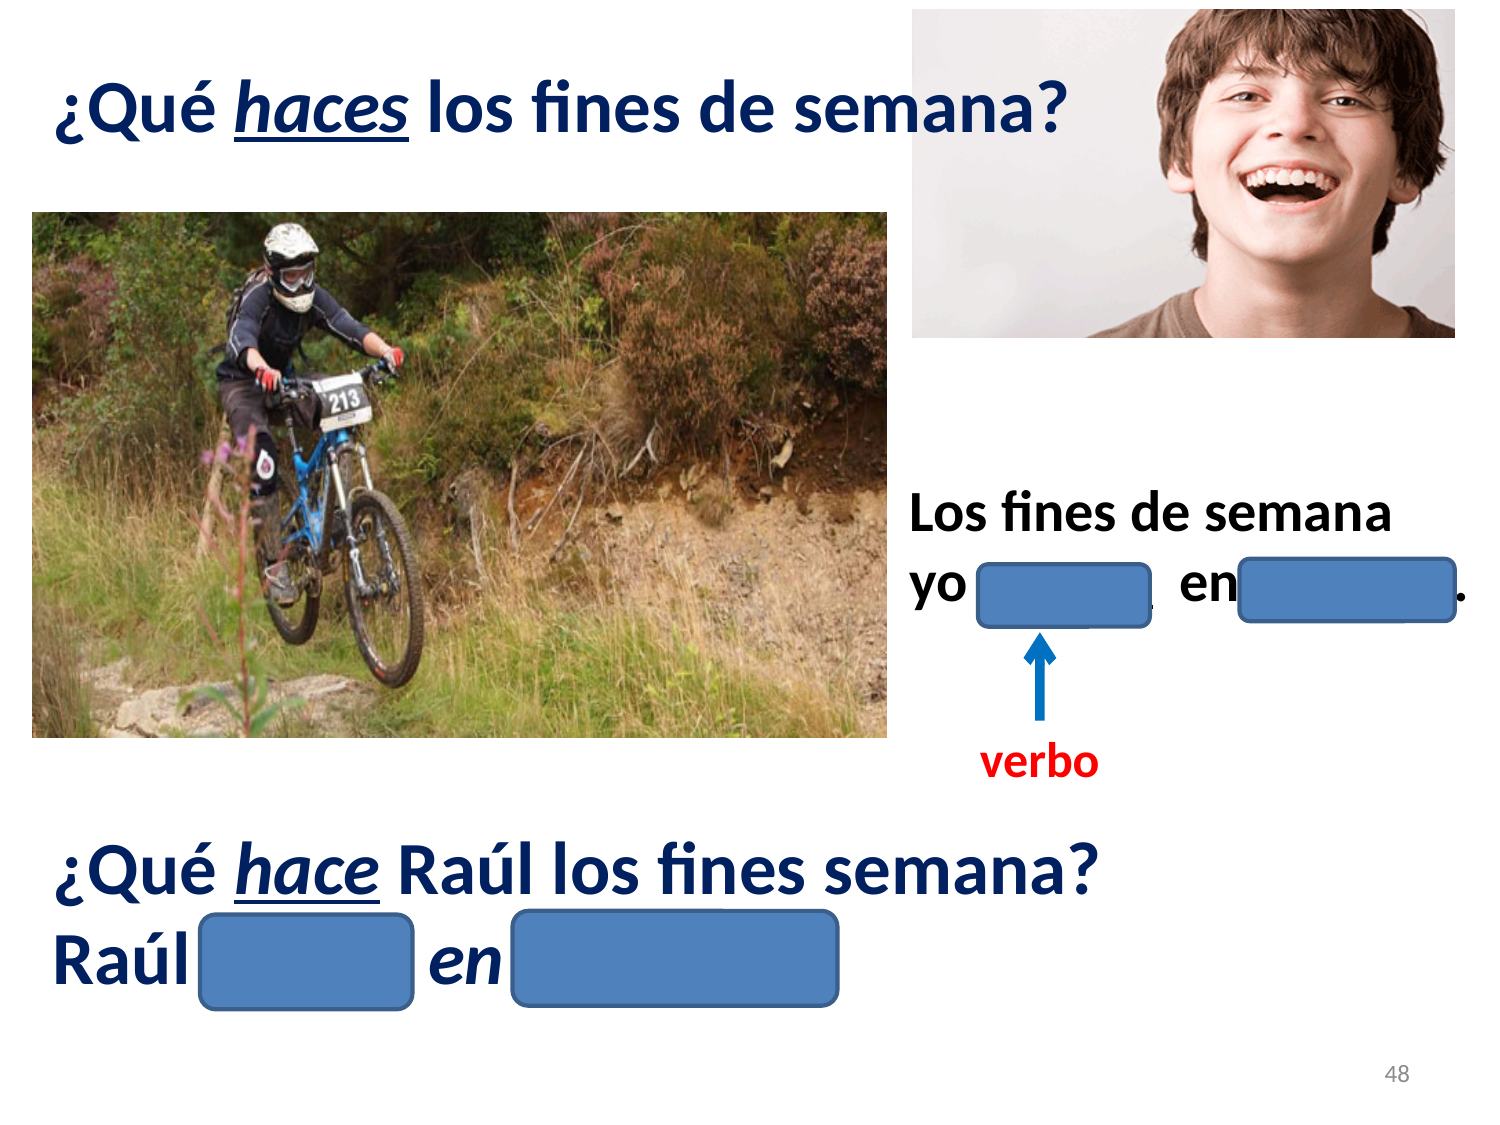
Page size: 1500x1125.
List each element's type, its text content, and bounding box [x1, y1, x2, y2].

text_box [975, 562, 1153, 629]
picture [912, 9, 1455, 338]
text_box [1237, 556, 1457, 624]
text_box ¿Qué haces los fines de semana? [37, 49, 907, 155]
text_box Los fines de semana yo monto en bicicleta. [895, 465, 1484, 621]
text_box [197, 912, 415, 1012]
text_box ¿Qué hace Raúl los fines semana? Raúl monta en bicicleta. [38, 812, 1118, 1008]
text_box [510, 908, 840, 1008]
text_box verbo [964, 720, 1115, 796]
slide_number 48 [1074, 1042, 1425, 1103]
picture [32, 212, 888, 738]
